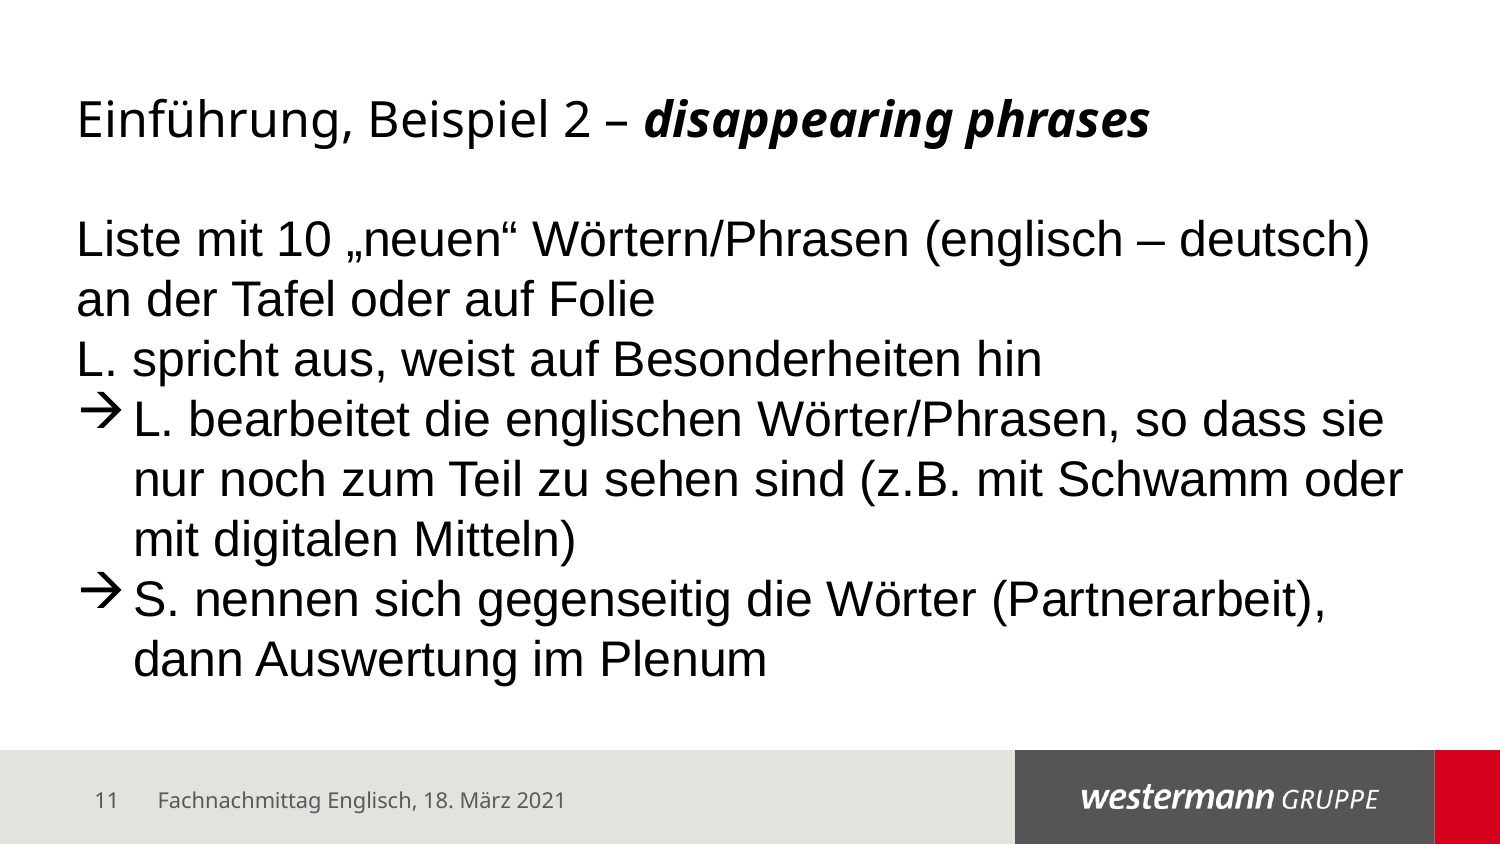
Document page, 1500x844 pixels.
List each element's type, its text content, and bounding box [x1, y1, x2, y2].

footer Fachnachmittag Englisch, 18. März 2021 [142, 779, 960, 825]
picture [1082, 784, 1379, 809]
list Liste mit 10 „neuen“ Wörtern/Phrasen (englisch – deutsch) an der Tafel oder auf Folie L. spricht aus, weist auf Besonderheiten hin L. bearbeitet die englischen Wörter/Phrasen, so dass sie nur noch zum Teil zu sehen sind (z.B. mit Schwamm oder mit digitalen Mitteln) S. nennen sich gegenseitig die Wörter (Partnerarbeit), dann Auswertung im Plenum [61, 199, 1437, 695]
title Einführung, Beispiel 2 – disappearing phrases [61, 78, 1333, 158]
